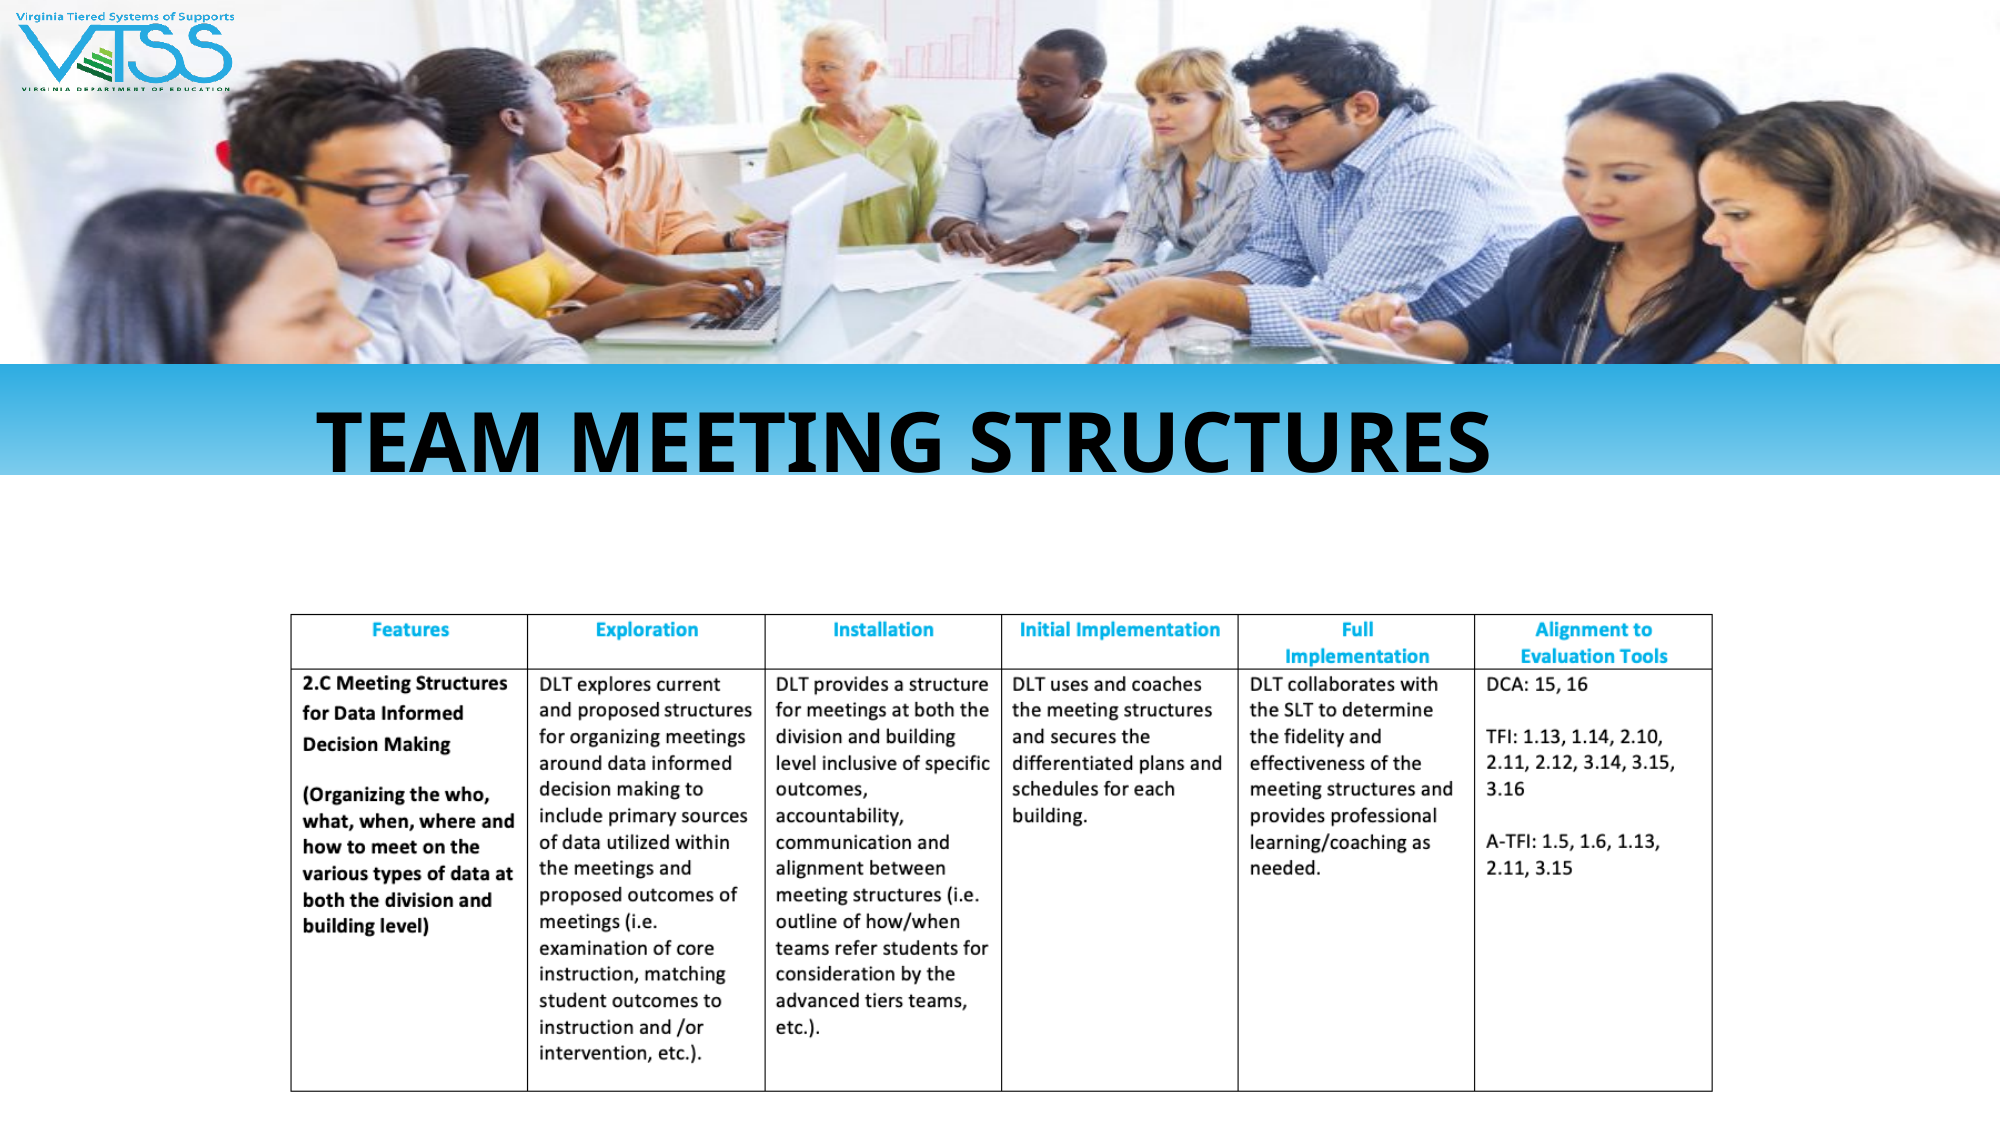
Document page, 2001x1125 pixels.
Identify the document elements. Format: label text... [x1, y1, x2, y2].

picture [274, 604, 1726, 1103]
title TEAM MEETING STRUCTURES [300, 381, 1575, 603]
picture [0, 0, 2000, 364]
